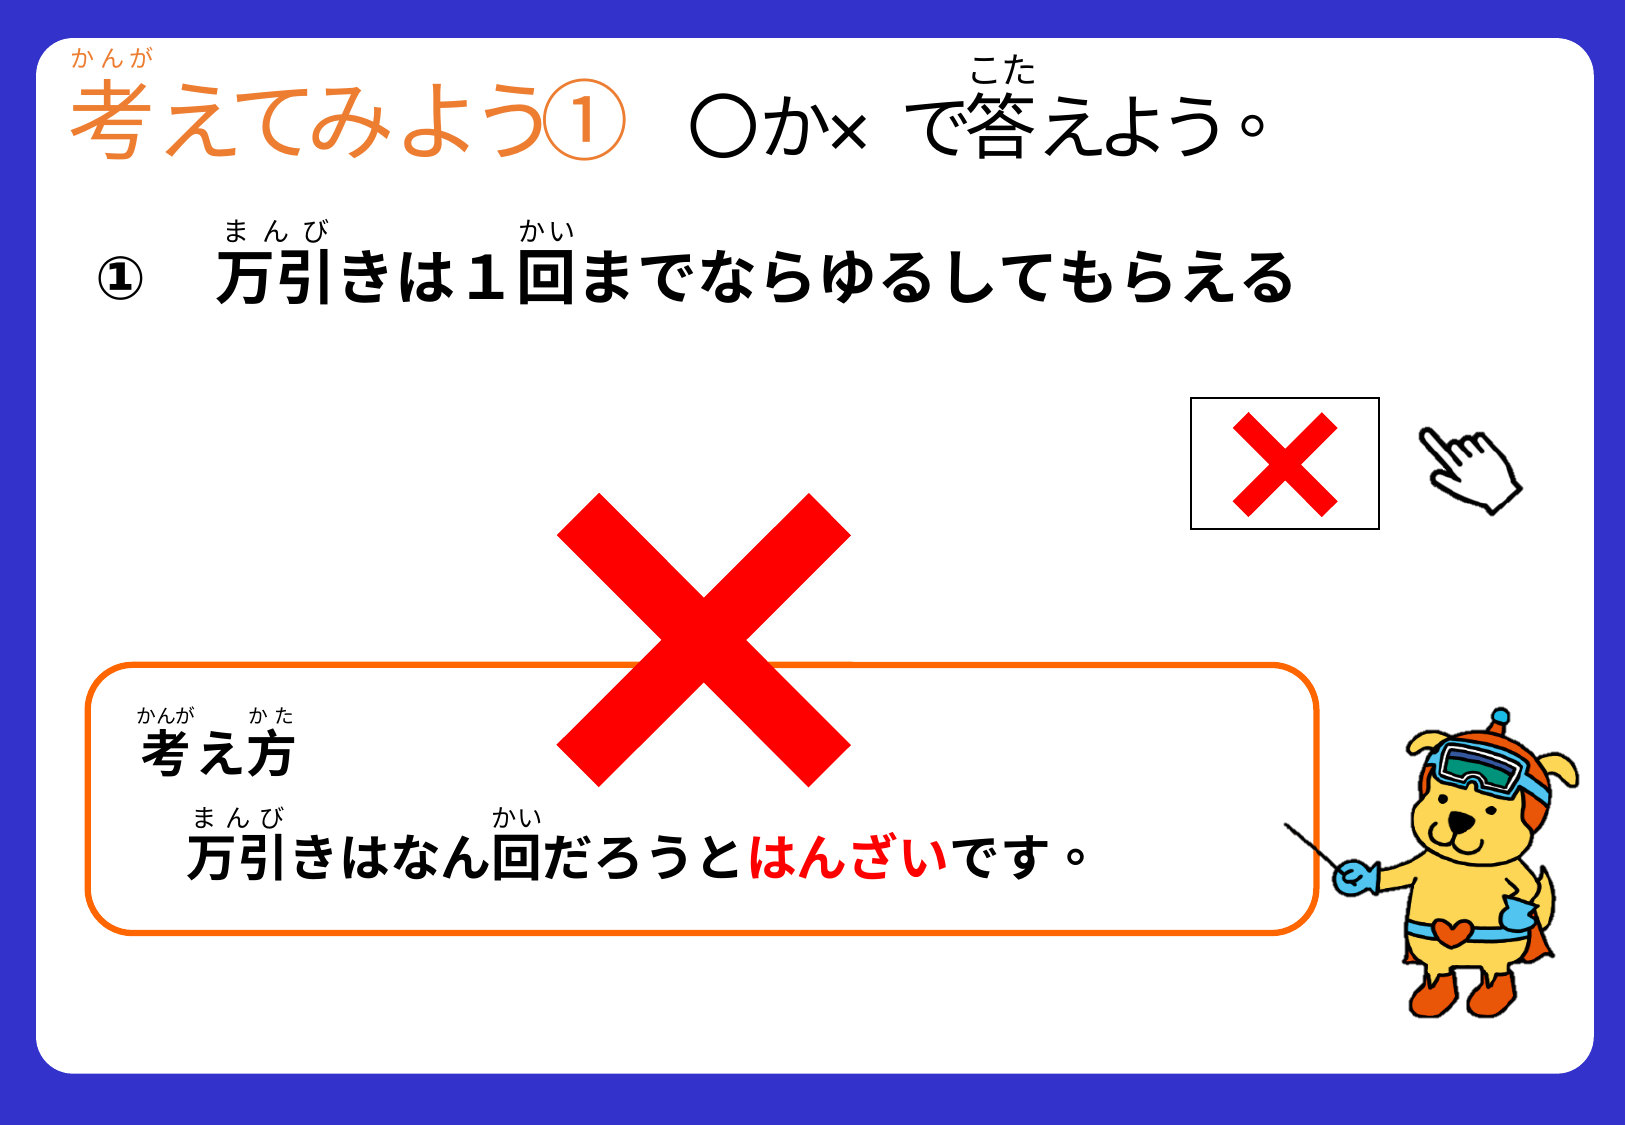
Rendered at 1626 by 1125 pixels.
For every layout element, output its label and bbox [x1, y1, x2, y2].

picture [1399, 399, 1533, 530]
text_box [34, 36, 1595, 1075]
text_box [1232, 412, 1338, 518]
text_box [95, 211, 1388, 346]
text_box [86, 663, 637, 935]
text_box [770, 663, 1317, 935]
text_box [694, 684, 714, 694]
text_box [136, 694, 1249, 1099]
text_box [556, 492, 852, 694]
text_box [67, 39, 1318, 187]
text_box [1190, 397, 1380, 530]
picture [1275, 700, 1589, 1025]
